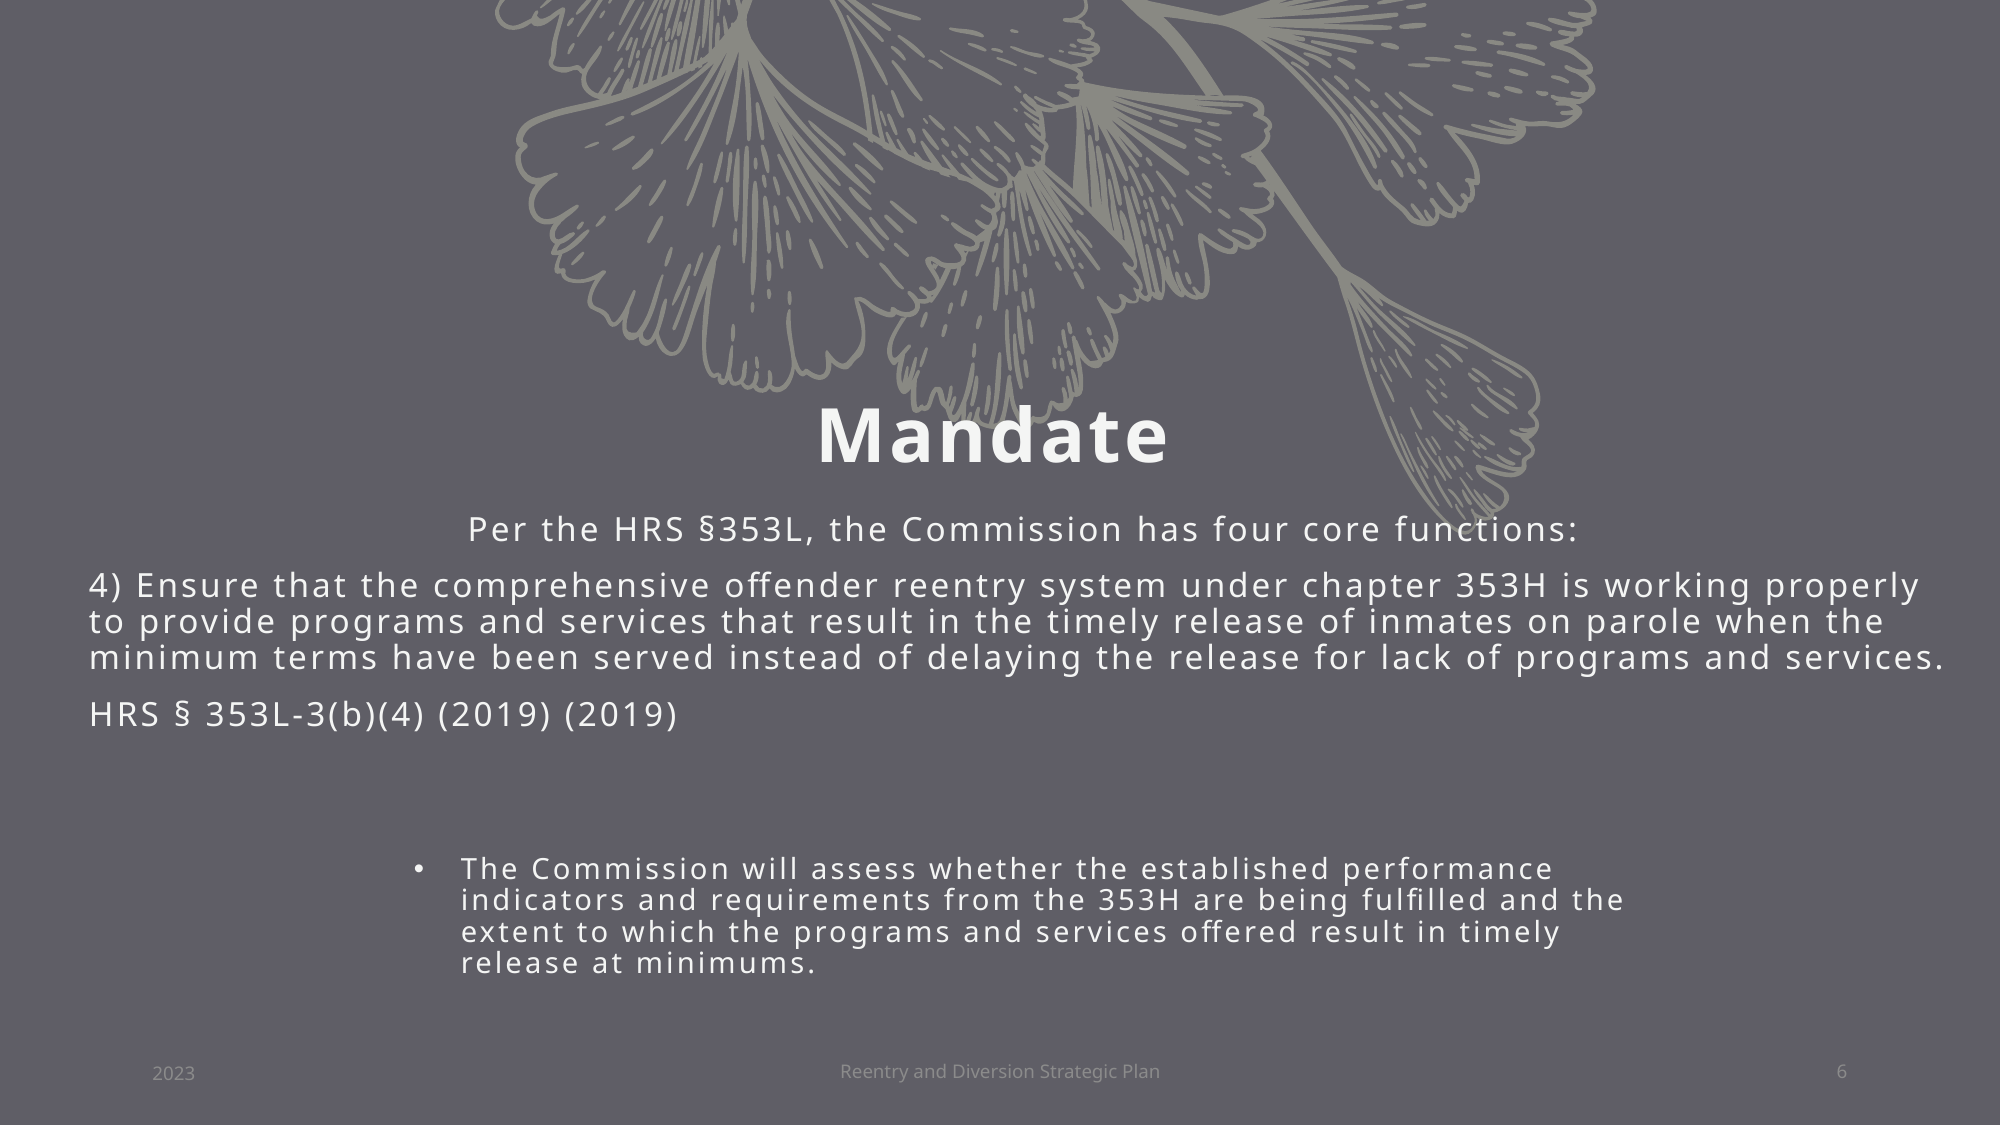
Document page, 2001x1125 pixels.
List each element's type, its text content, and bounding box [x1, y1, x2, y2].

slide_number 6 [1412, 1042, 1863, 1103]
slide_number 2023 [137, 1042, 588, 1103]
text_box Per the HRS §353L, the Commission has four core functions: 4) Ensure that the comprehensive offender reentry system under chapter 353H is working properly to provide programs and services that result in the timely release of inmates on parole when the minimum terms have been served instead of delaying the release for lack of programs and services. HRS § 353L-3(b)(4) (2019) (2019) [73, 504, 1986, 621]
footer Reentry and Diversion Strategic Plan [662, 1042, 1338, 1103]
list The Commission will assess whether the established performance indicators and requirements from the 353H are being fulfilled and the extent to which the programs and services offered result in timely release at minimums. [398, 846, 1705, 942]
title Mandate [129, 370, 1855, 504]
